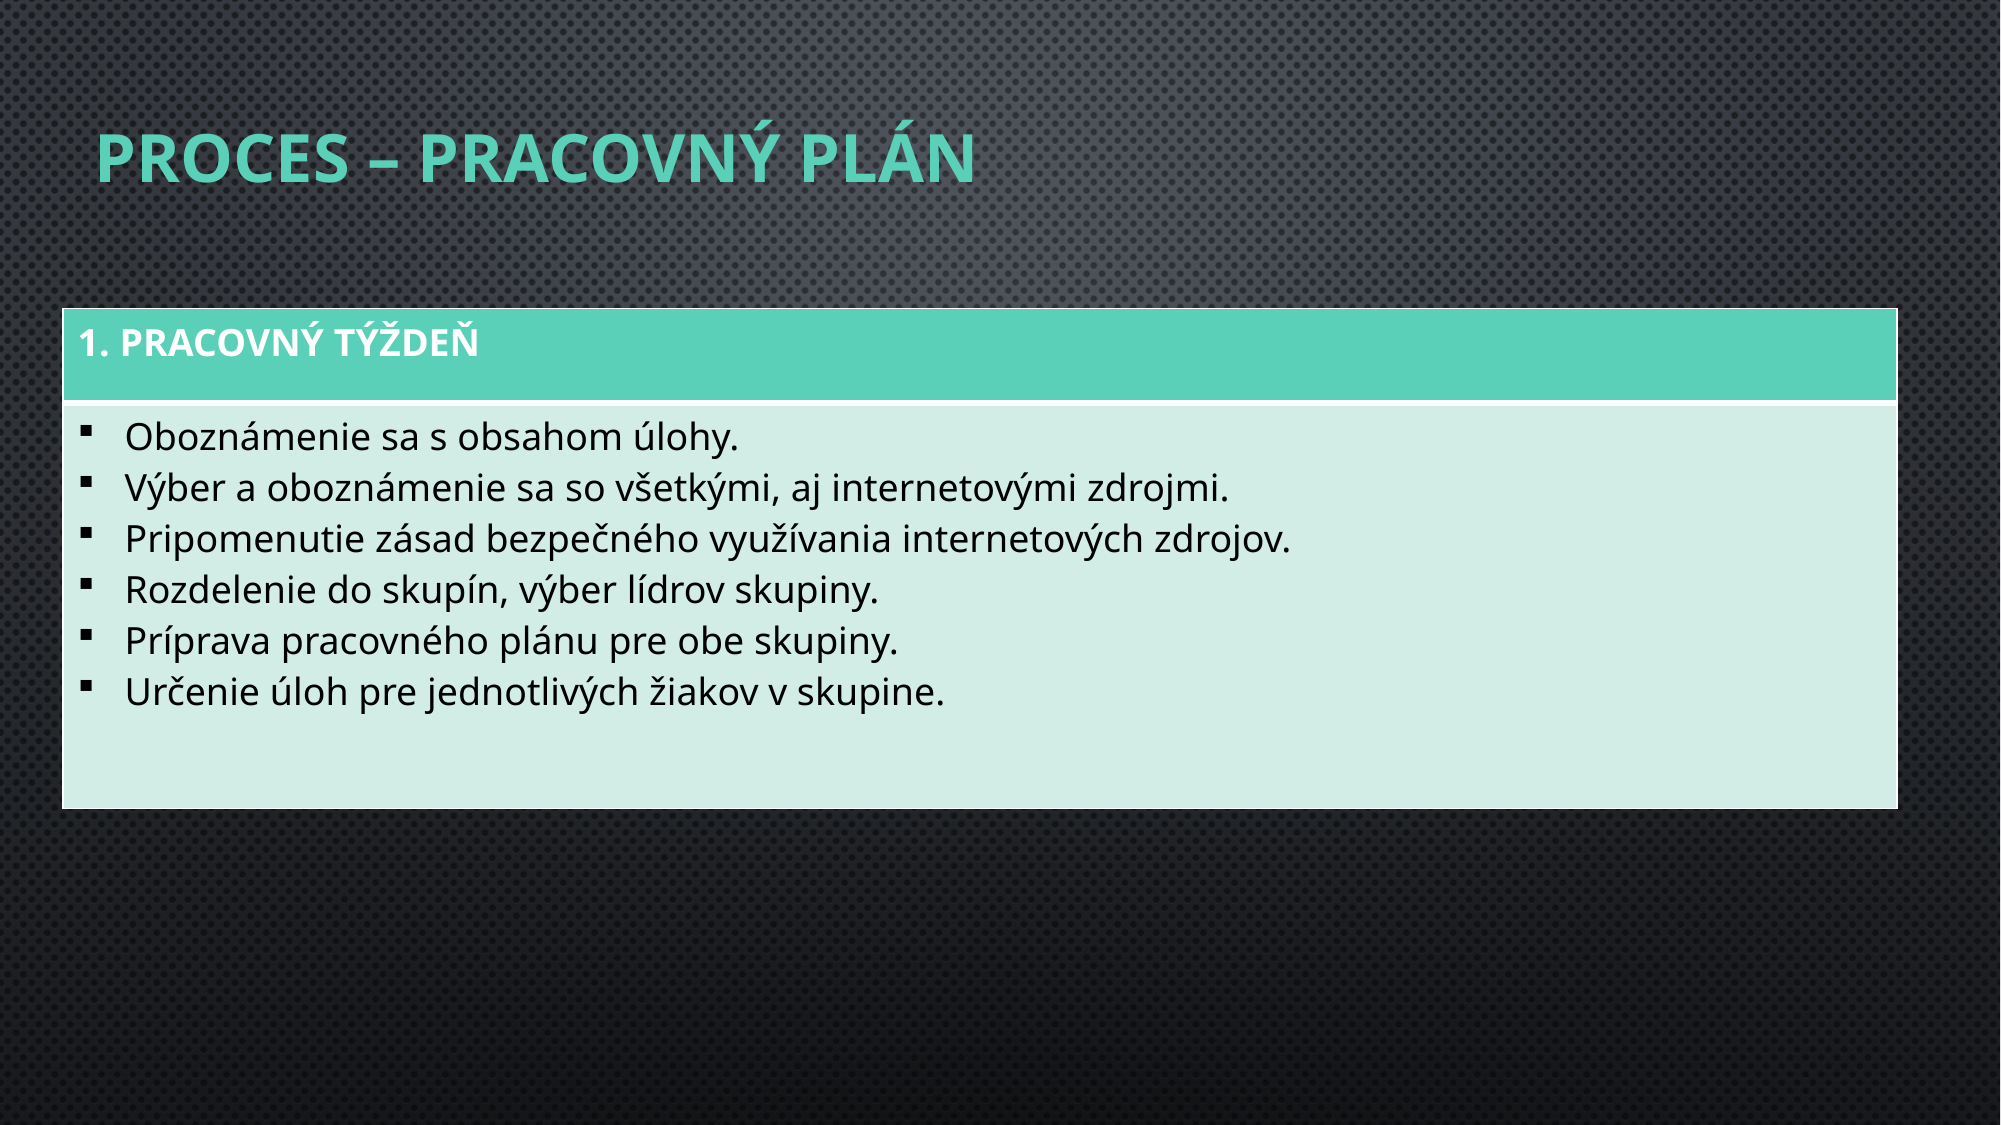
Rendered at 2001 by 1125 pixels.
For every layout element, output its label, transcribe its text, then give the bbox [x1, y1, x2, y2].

title Proces – PRACOVNÝ PLÁN [79, 91, 1654, 221]
table_header 1. PRACOVNÝ TÝŽDEŇ [64, 309, 1896, 400]
table_cell Oboznámenie sa s obsahom úlohy. Výber a oboznámenie sa so všetkými, aj internetovými zdrojmi. Pripomenutie zásad bezpečného využívania internetových zdrojov. Rozdelenie do skupín, výber lídrov skupiny. Príprava pracovného plánu pre obe skupiny. Určenie úloh pre jednotlivých žiakov v skupine. [64, 406, 1896, 808]
